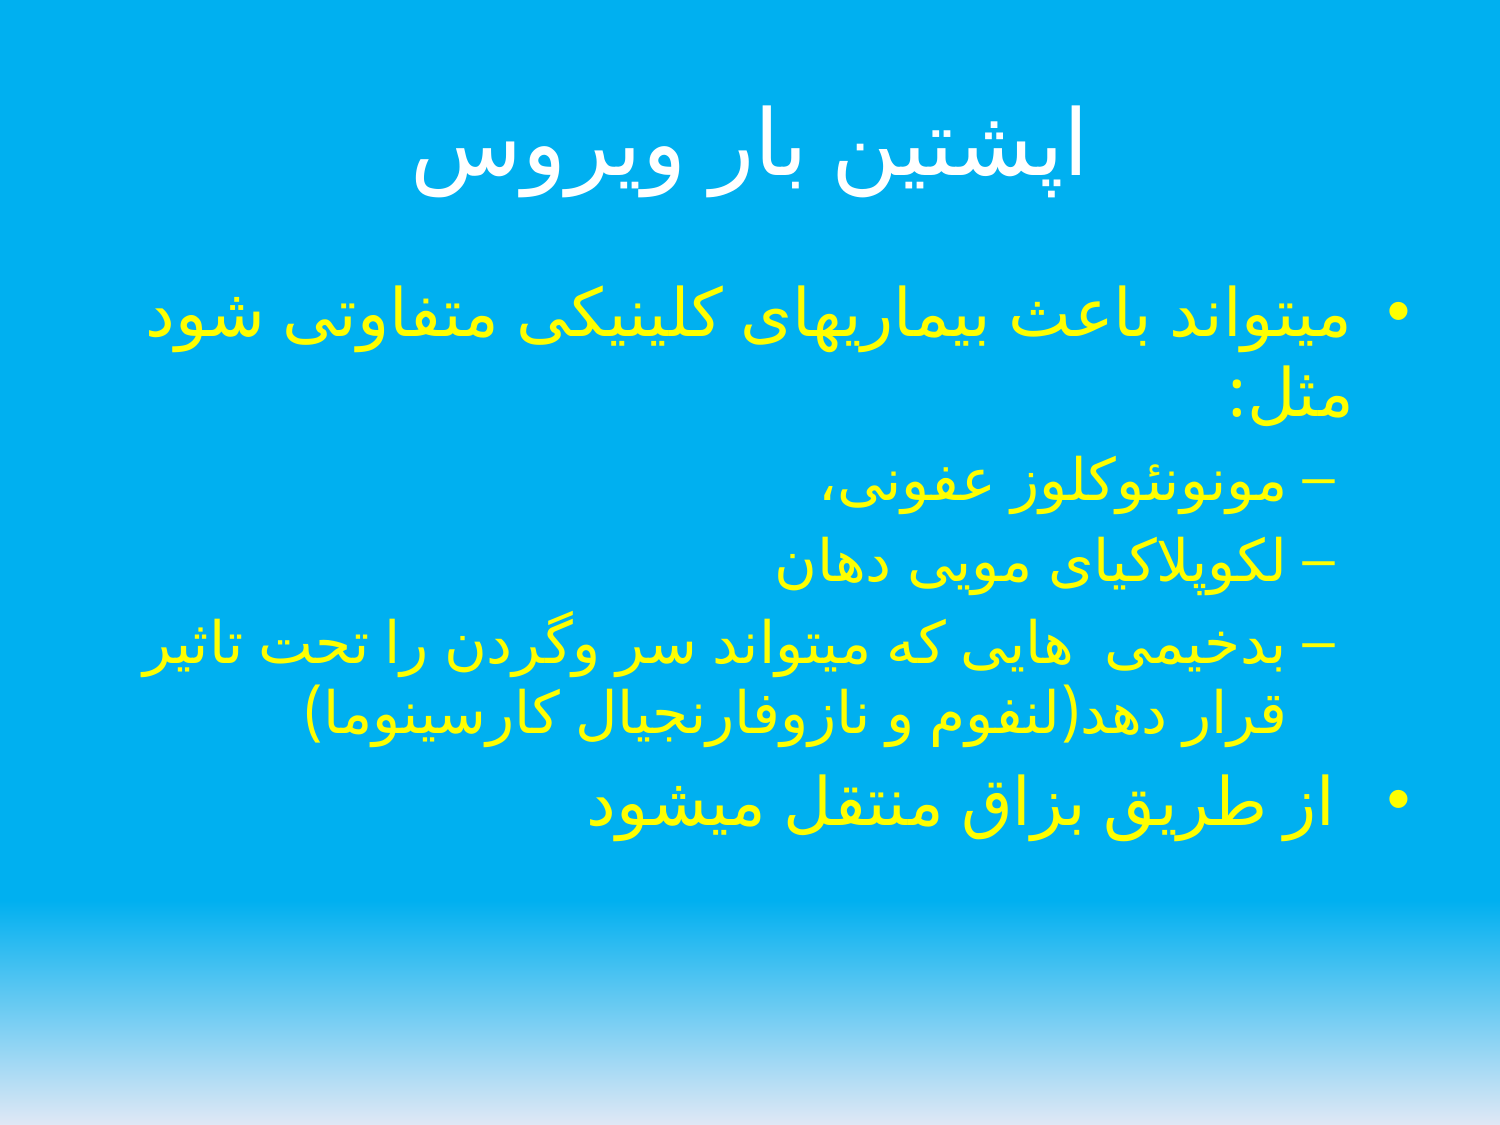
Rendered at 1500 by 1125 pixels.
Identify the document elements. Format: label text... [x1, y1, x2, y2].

title اپشتین بار ویروس [75, 45, 1425, 233]
list میتواند باعث بیماریهای کلینیکی متفاوتی شود مثل: مونونئوکلوز عفونی، لکوپلاکیای مویی دهان بدخیمی هایی که میتواند سر وگردن را تحت تاثیر قرار دهد(لنفوم و نازوفارنجیال کارسینوما) از طریق بزاق منتقل میشود [75, 262, 1425, 1005]
